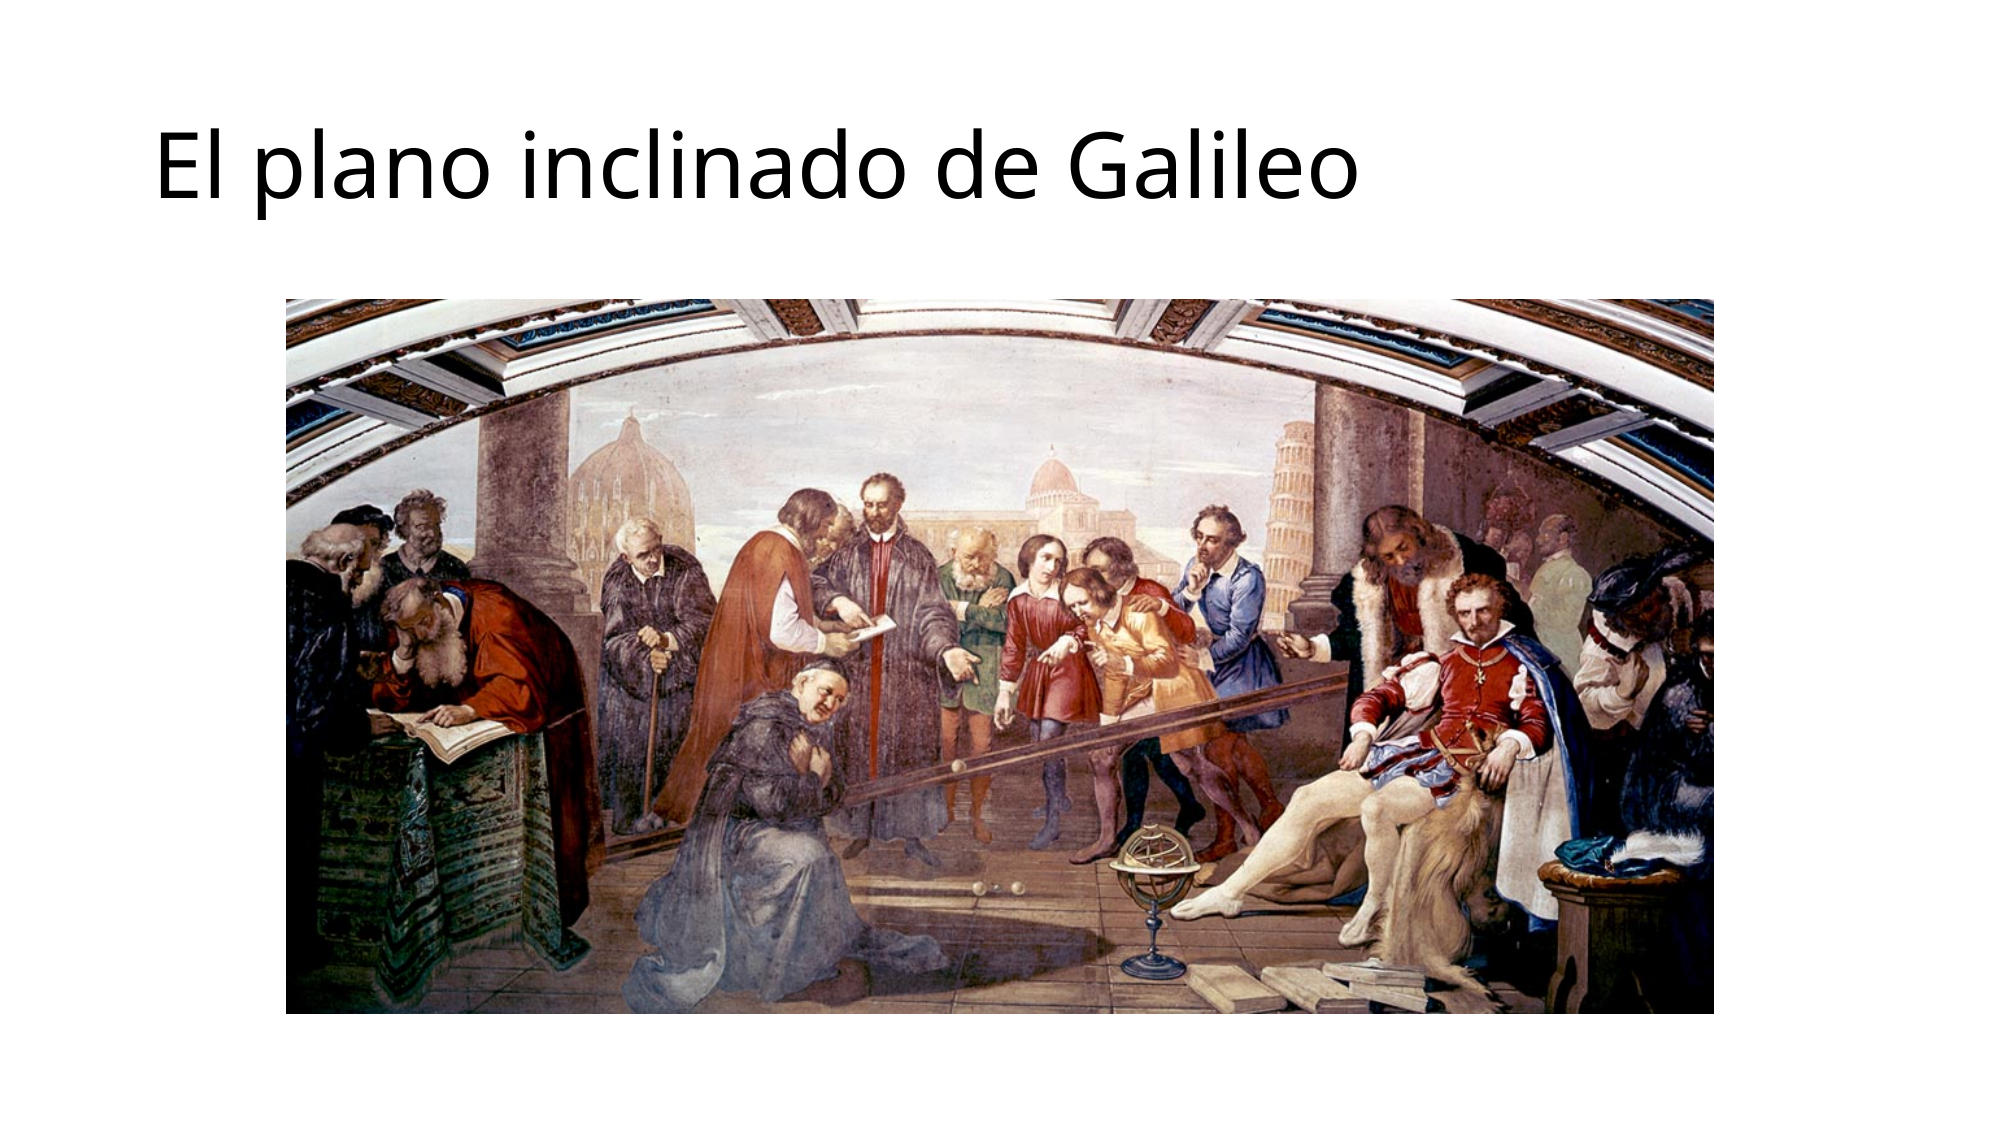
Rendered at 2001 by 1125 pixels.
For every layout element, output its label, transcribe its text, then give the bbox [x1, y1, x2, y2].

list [286, 299, 1714, 1014]
title El plano inclinado de Galileo [137, 59, 1863, 278]
